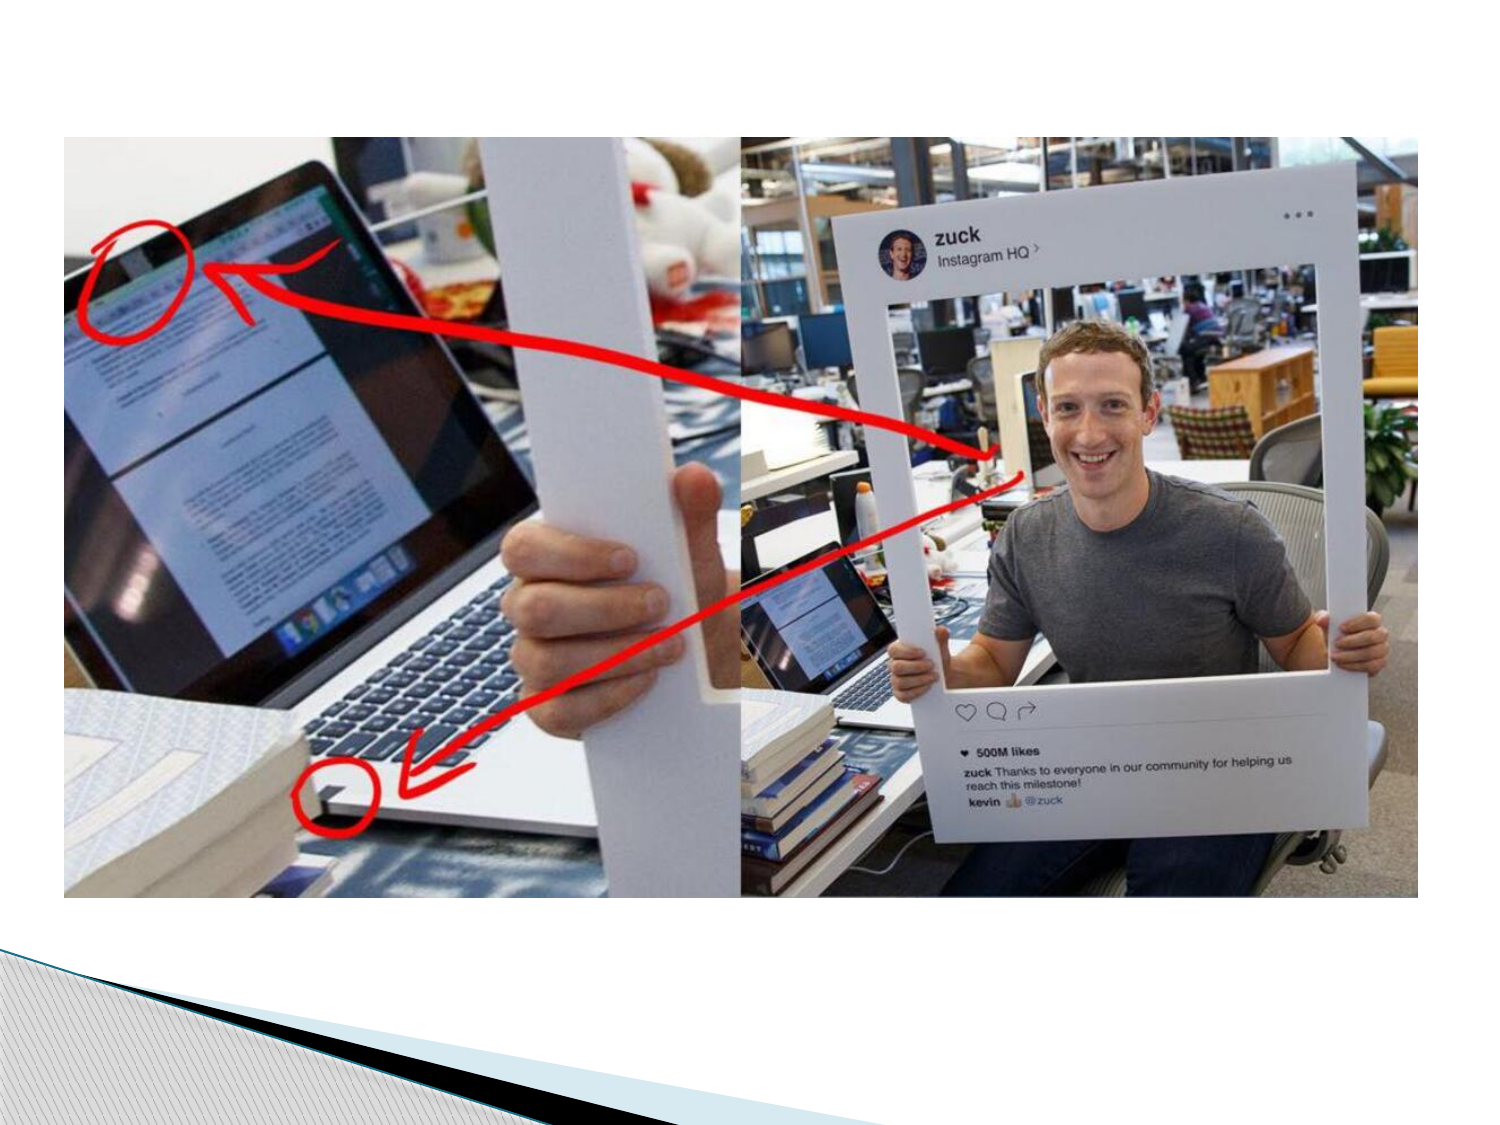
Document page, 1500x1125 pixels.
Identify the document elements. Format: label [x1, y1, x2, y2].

picture [64, 136, 1418, 899]
